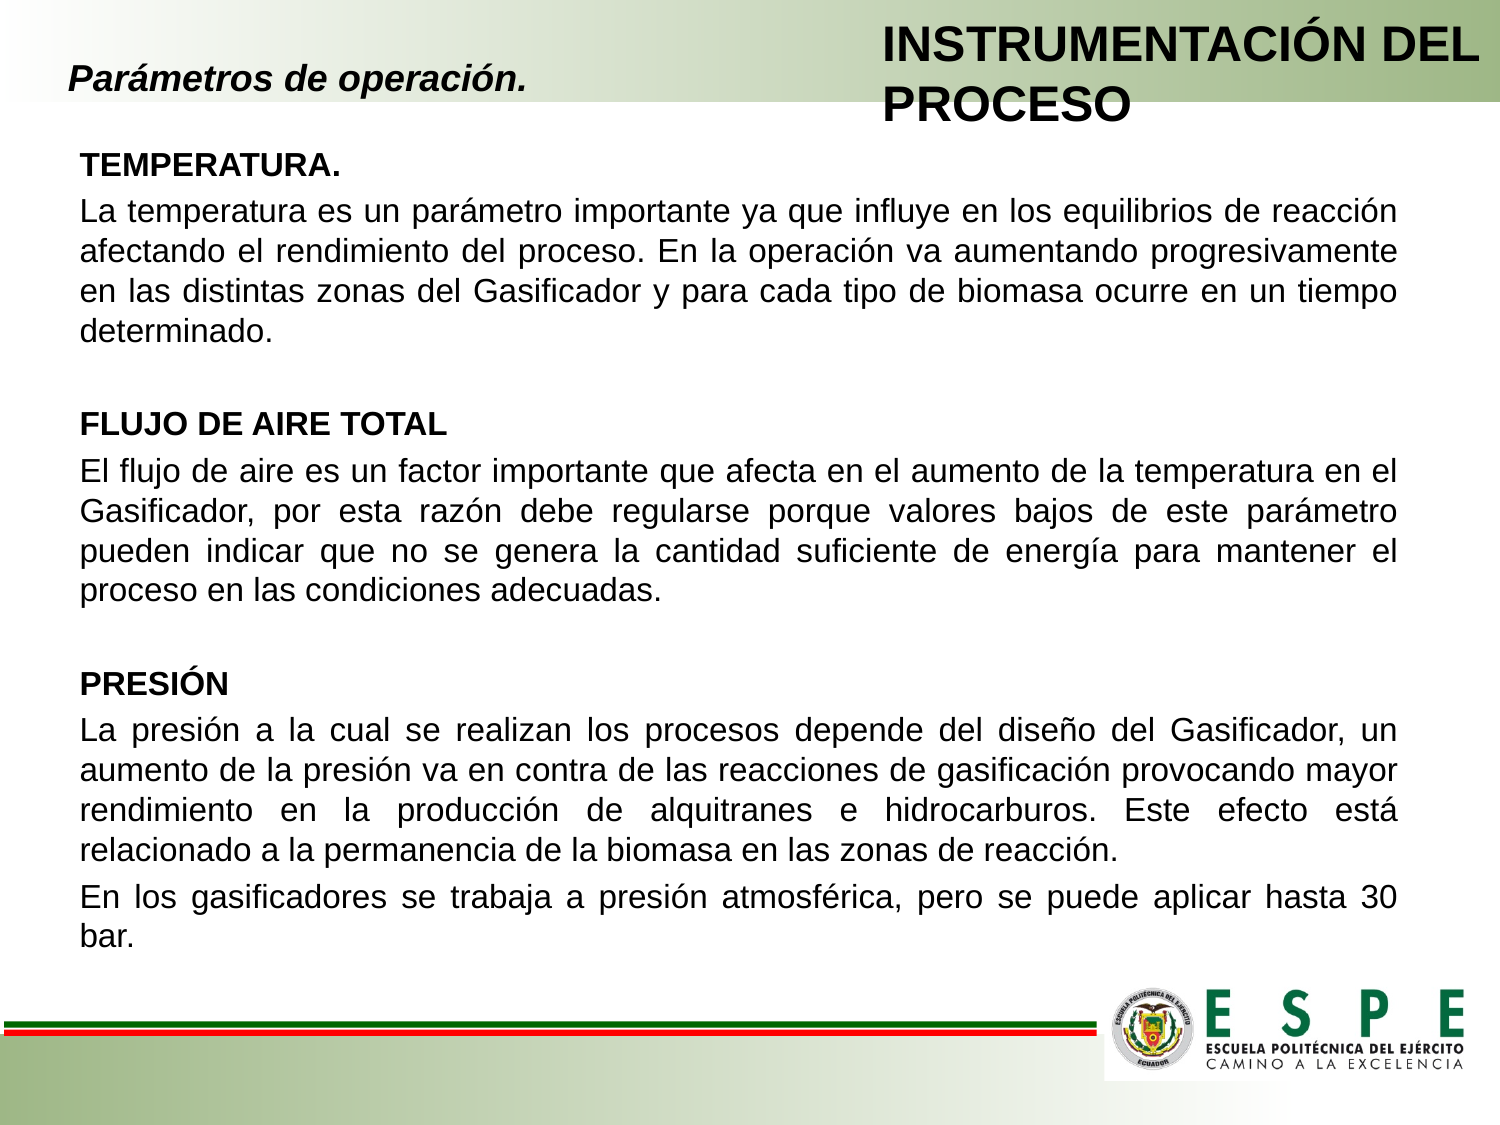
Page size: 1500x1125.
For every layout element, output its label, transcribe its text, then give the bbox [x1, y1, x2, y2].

title Parámetros de operación. [53, 46, 868, 127]
text_box INSTRUMENTACIÓN DEL PROCESO [868, 4, 1500, 139]
list TEMPERATURA. La temperatura es un parámetro importante ya que influye en los equilibrios de reacción afectando el rendimiento del proceso. En la operación va aumentando progresivamente en las distintas zonas del Gasificador y para cada tipo de biomasa ocurre en un tiempo determinado. FLUJO DE AIRE TOTAL El flujo de aire es un factor importante que afecta en el aumento de la temperatura en el Gasificador, por esta razón debe regularse porque valores bajos de este parámetro pueden indicar que no se genera la cantidad suficiente de energía para mantener el proceso en las condiciones adecuadas. PRESIÓN La presión a la cual se realizan los procesos depende del diseño del Gasificador, un aumento de la presión va en contra de las reacciones de gasificación provocando mayor rendimiento en la producción de alquitranes e hidrocarburos. Este efecto está relacionado a la permanencia de la biomasa en las zonas de reacción. En los gasificadores se trabaja a presión atmosférica, pero se puede aplicar hasta 30 bar. [64, 135, 1415, 988]
picture [1104, 976, 1483, 1081]
